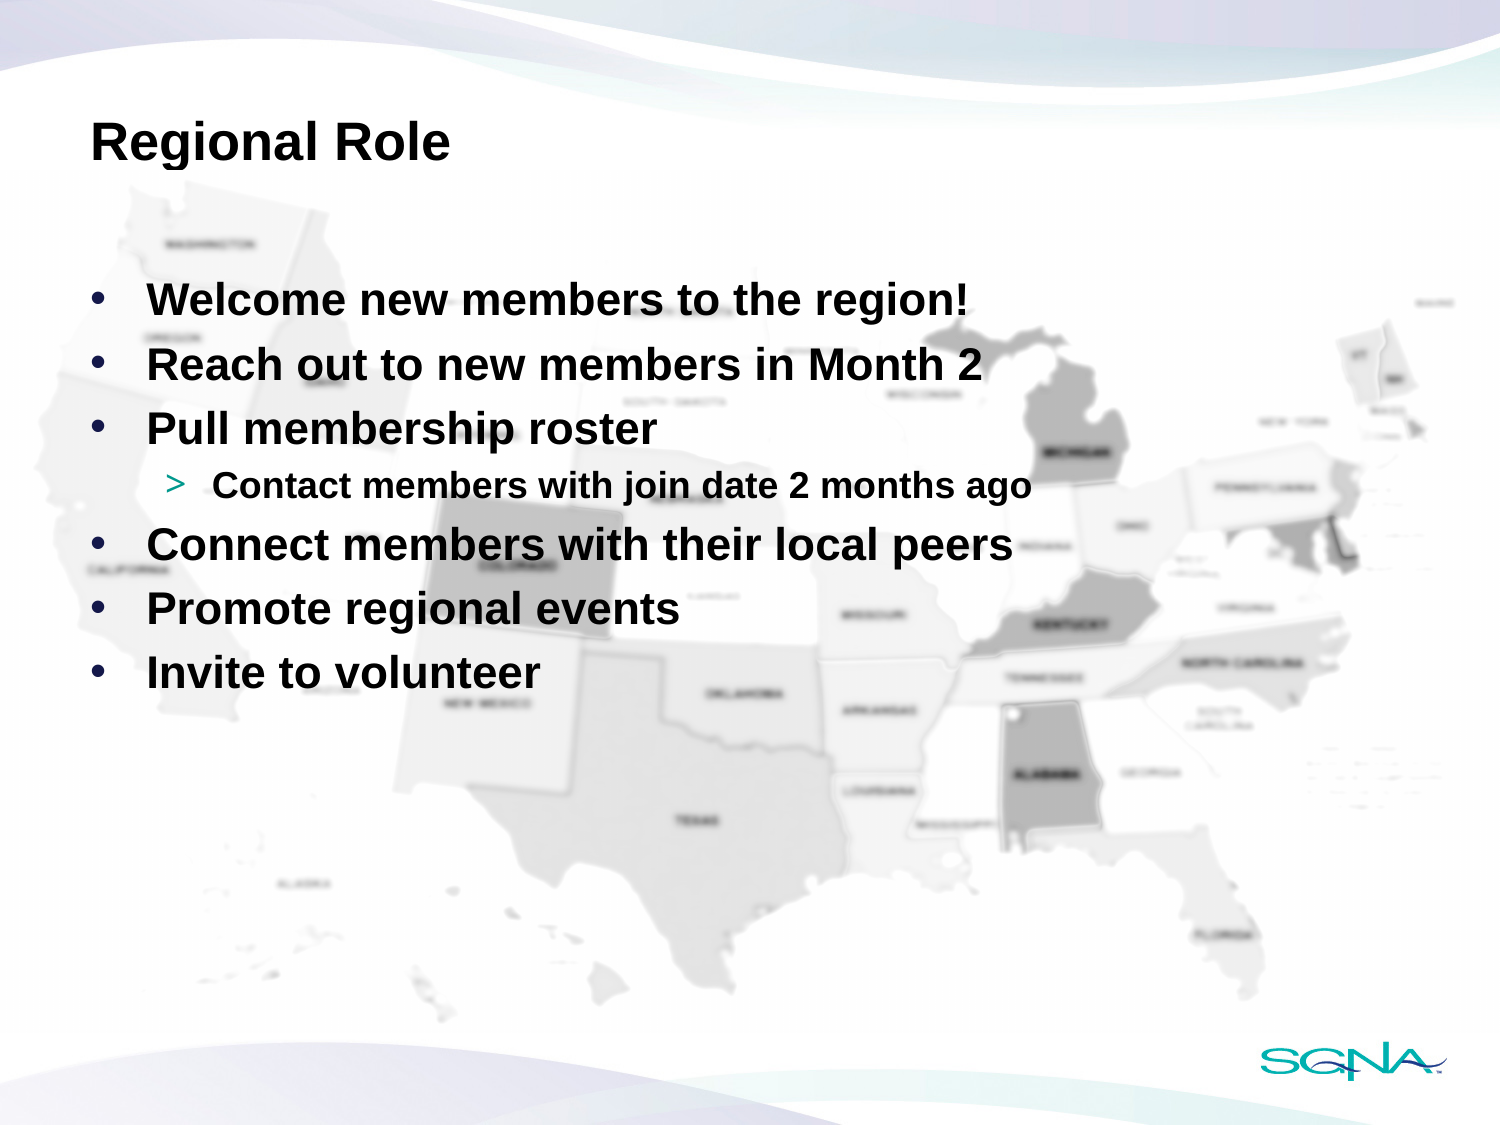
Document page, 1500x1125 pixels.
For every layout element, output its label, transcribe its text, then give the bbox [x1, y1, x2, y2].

picture [0, 0, 1500, 1125]
title Regional Role [75, 45, 1425, 167]
